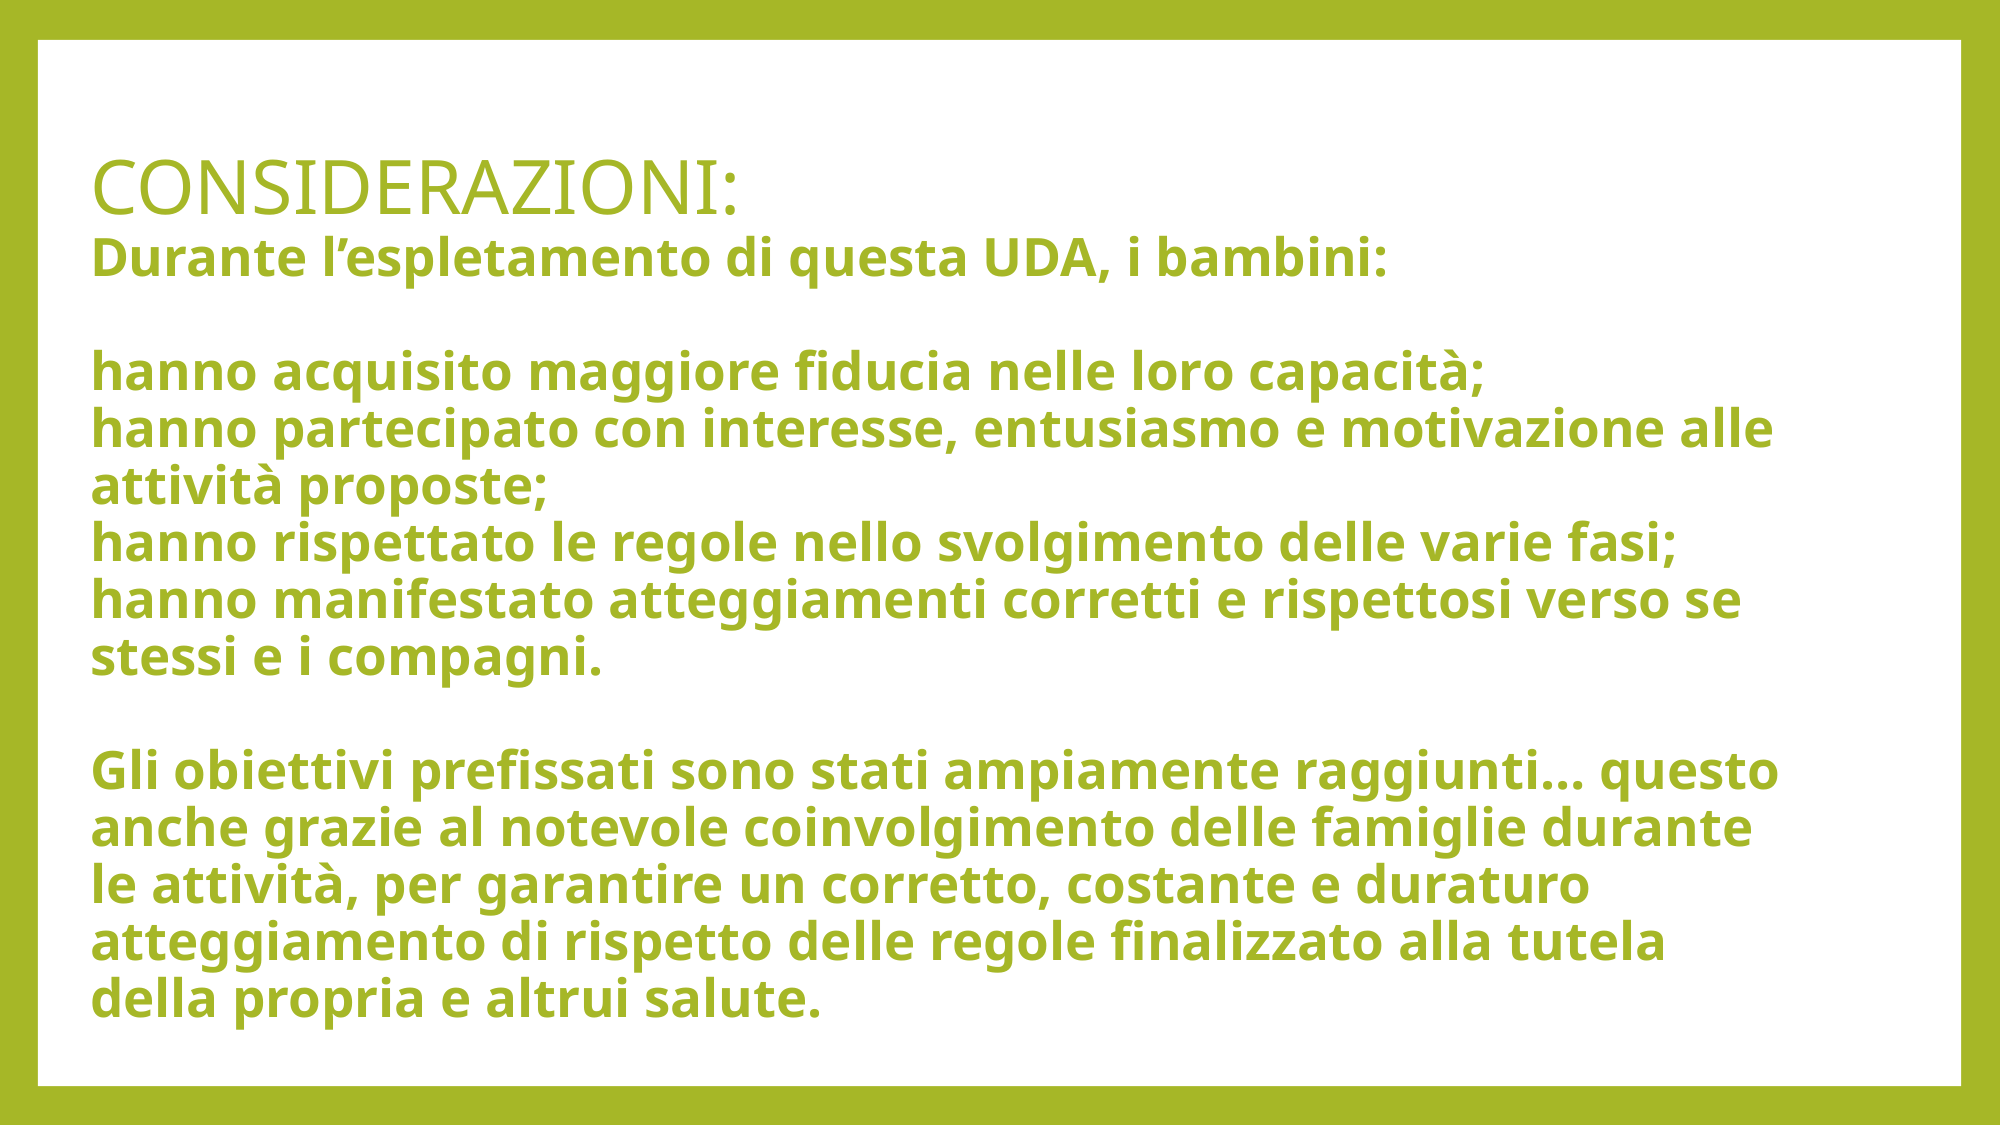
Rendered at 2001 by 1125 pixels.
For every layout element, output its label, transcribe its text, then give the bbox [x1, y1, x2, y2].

title CONSIDERAZIONI: Durante l’espletamento di questa UDA, i bambini: hanno acquisito maggiore fiducia nelle loro capacità; hanno partecipato con interesse, entusiasmo e motivazione alle attività proposte; hanno rispettato le regole nello svolgimento delle varie fasi; hanno manifestato atteggiamenti corretti e rispettosi verso se stessi e i compagni. Gli obiettivi prefissati sono stati ampiamente raggiunti… questo anche grazie al notevole coinvolgimento delle famiglie durante le attività, per garantire un corretto, costante e duraturo atteggiamento di rispetto delle regole finalizzato alla tutela della propria e altrui salute. [75, 141, 1817, 1079]
